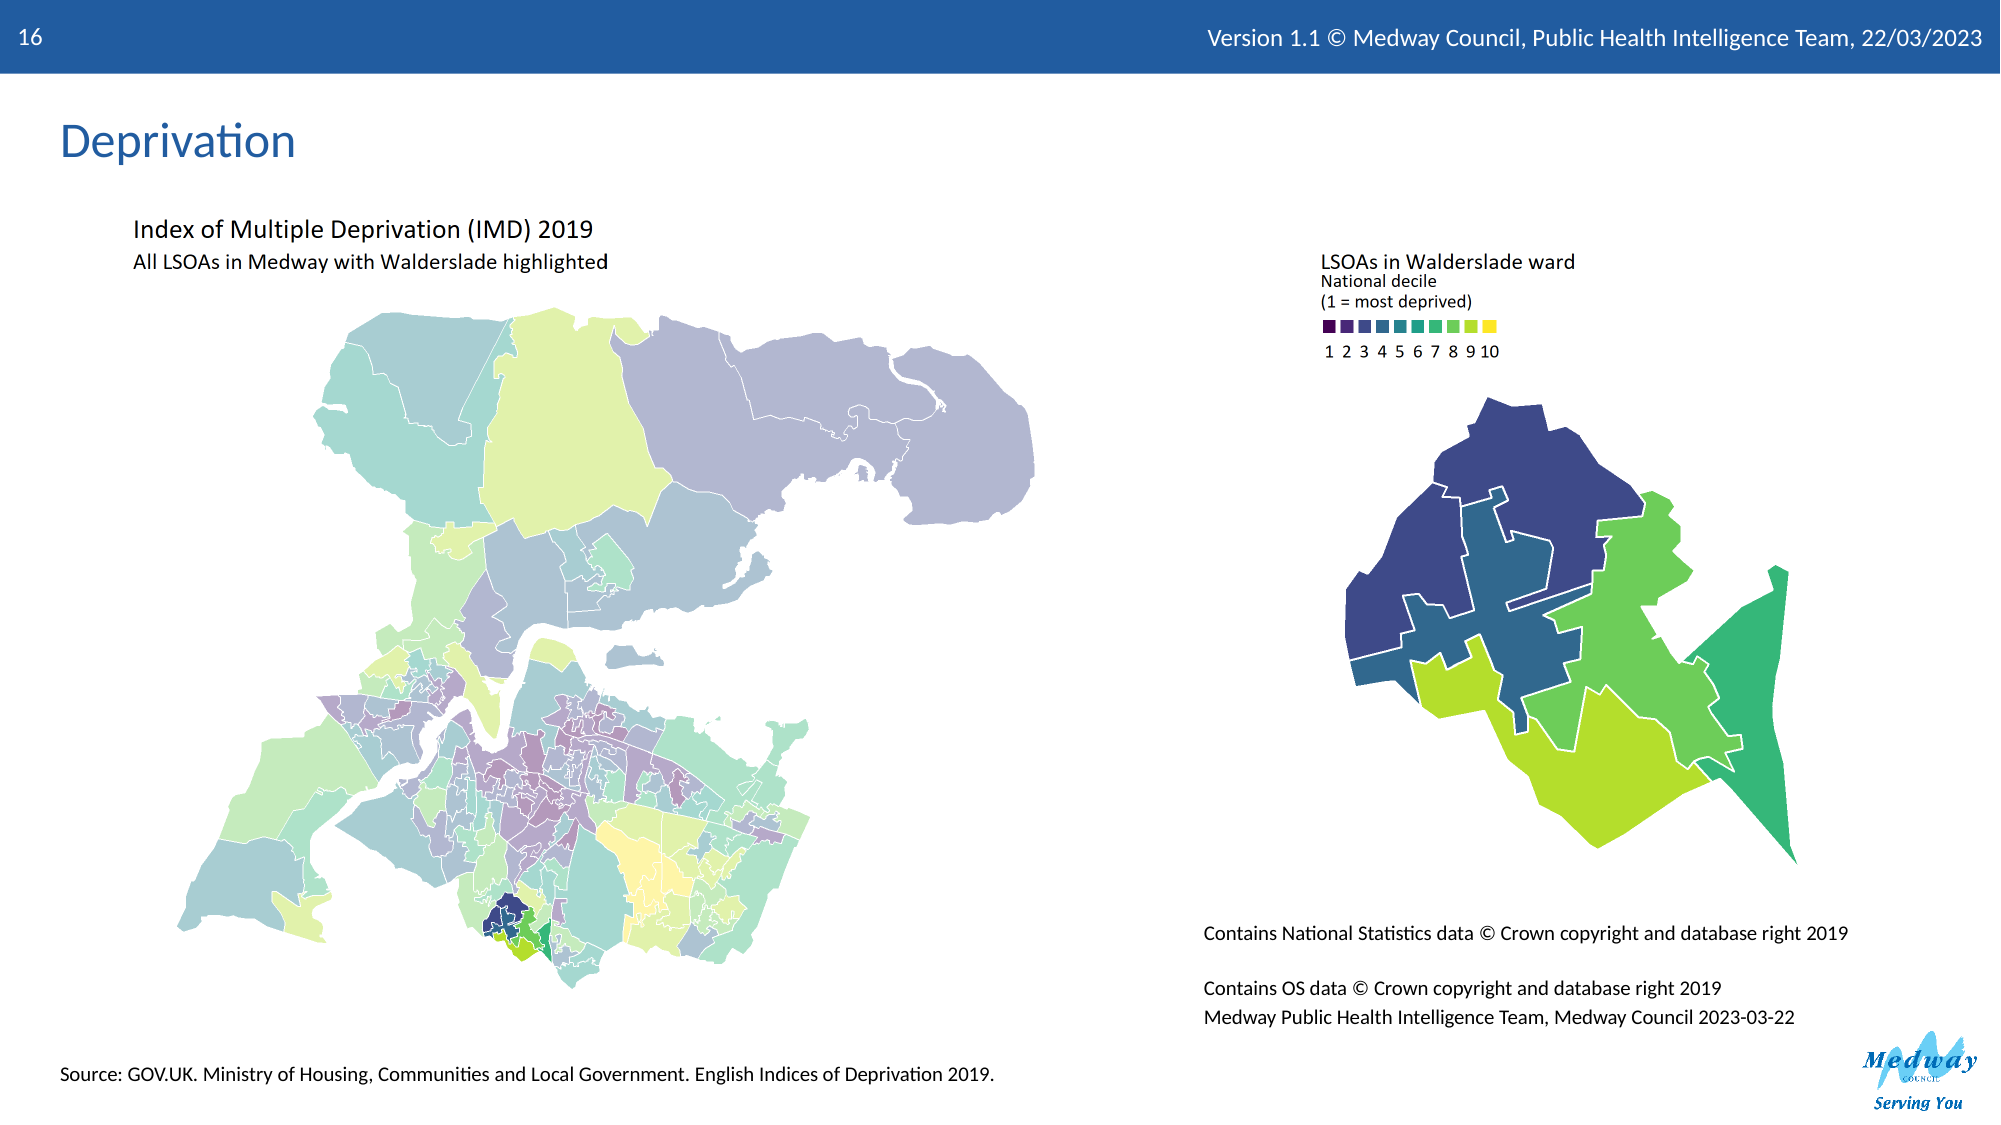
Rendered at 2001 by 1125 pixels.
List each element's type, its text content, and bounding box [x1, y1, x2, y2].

footer Source: GOV.UK. Ministry of Housing, Communities and Local Government. English Indices of Deprivation 2019. [45, 1042, 1804, 1103]
list Contains National Statistics data © Crown copyright and database right 2019 Contains OS data © Crown copyright and database right 2019 Medway Public Health Intelligence Team, Medway Council 2023-03-22 [1189, 912, 1955, 1022]
picture [1862, 1031, 1977, 1111]
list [44, 208, 1166, 1024]
list Version 1.1 © Medway Council, Public Health Intelligence Team, 22/03/2023 [881, 2, 2000, 72]
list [1188, 208, 1956, 894]
title Deprivation [45, 83, 1955, 191]
slide_number 16 [2, 5, 239, 66]
